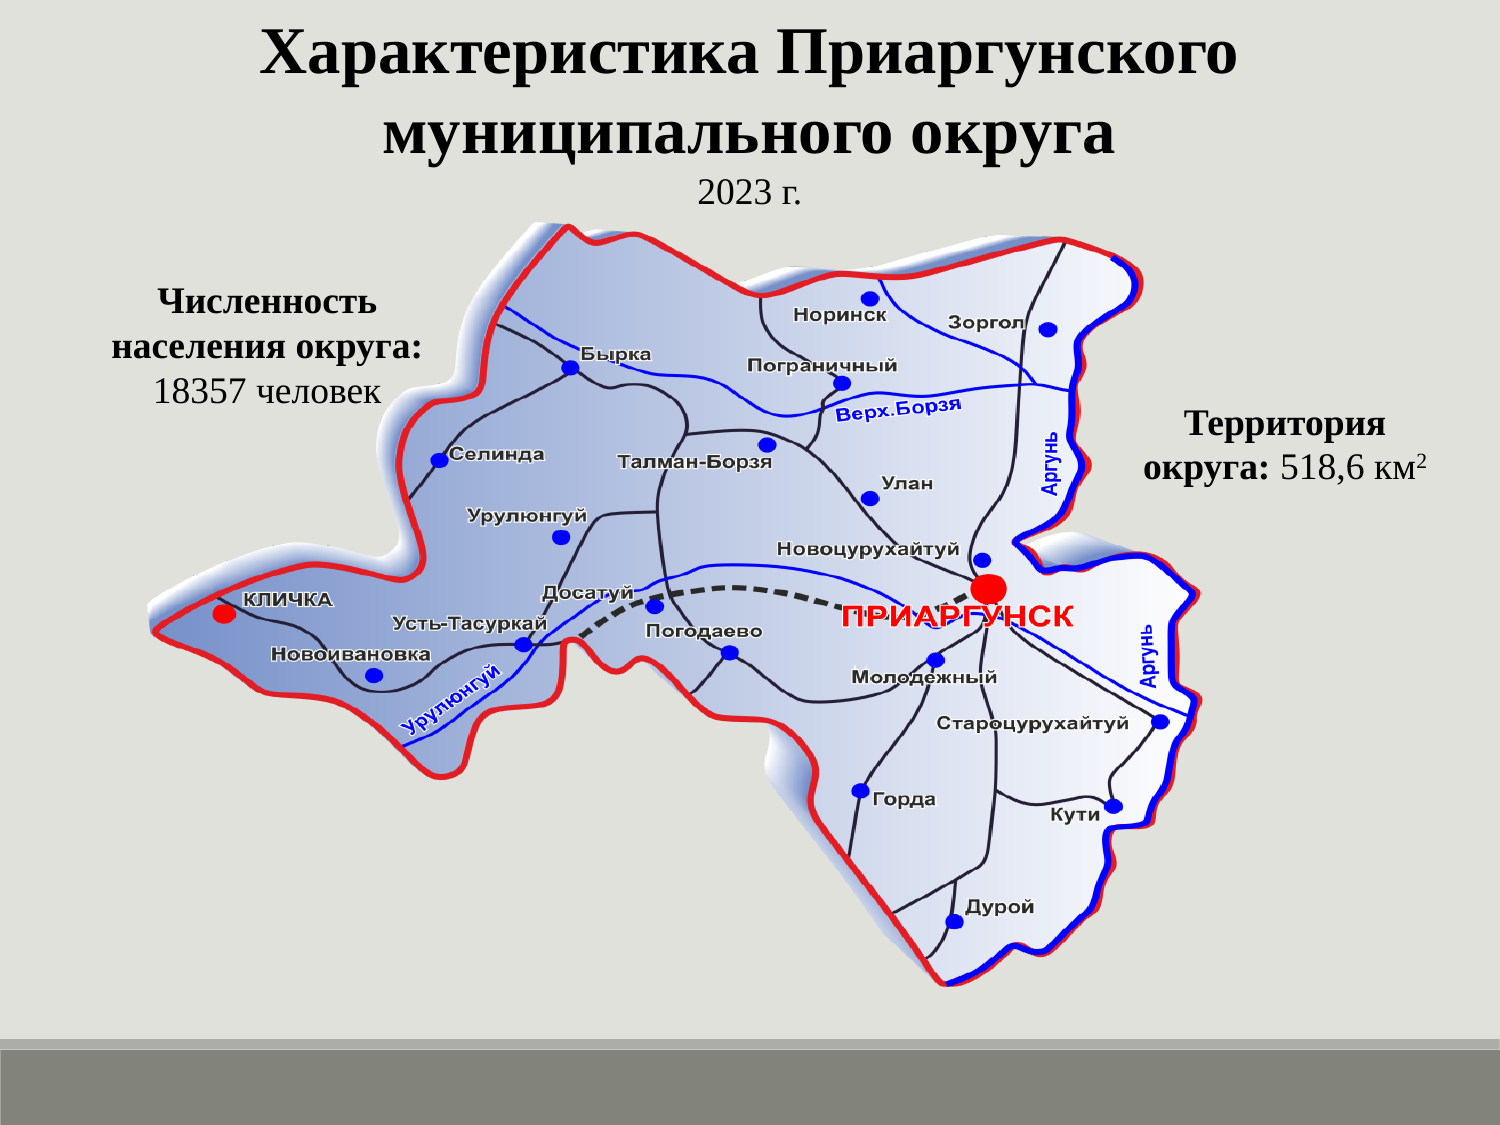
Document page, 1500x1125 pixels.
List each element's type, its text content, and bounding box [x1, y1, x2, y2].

text_box Характеристика Приаргунского муниципального округа 2023 г. [96, 0, 1403, 220]
text_box Территория округа: 518,6 км2 [1259, 390, 1444, 495]
picture [147, 221, 1250, 988]
text_box Численность населения округа: 18357 человек [56, 268, 144, 419]
